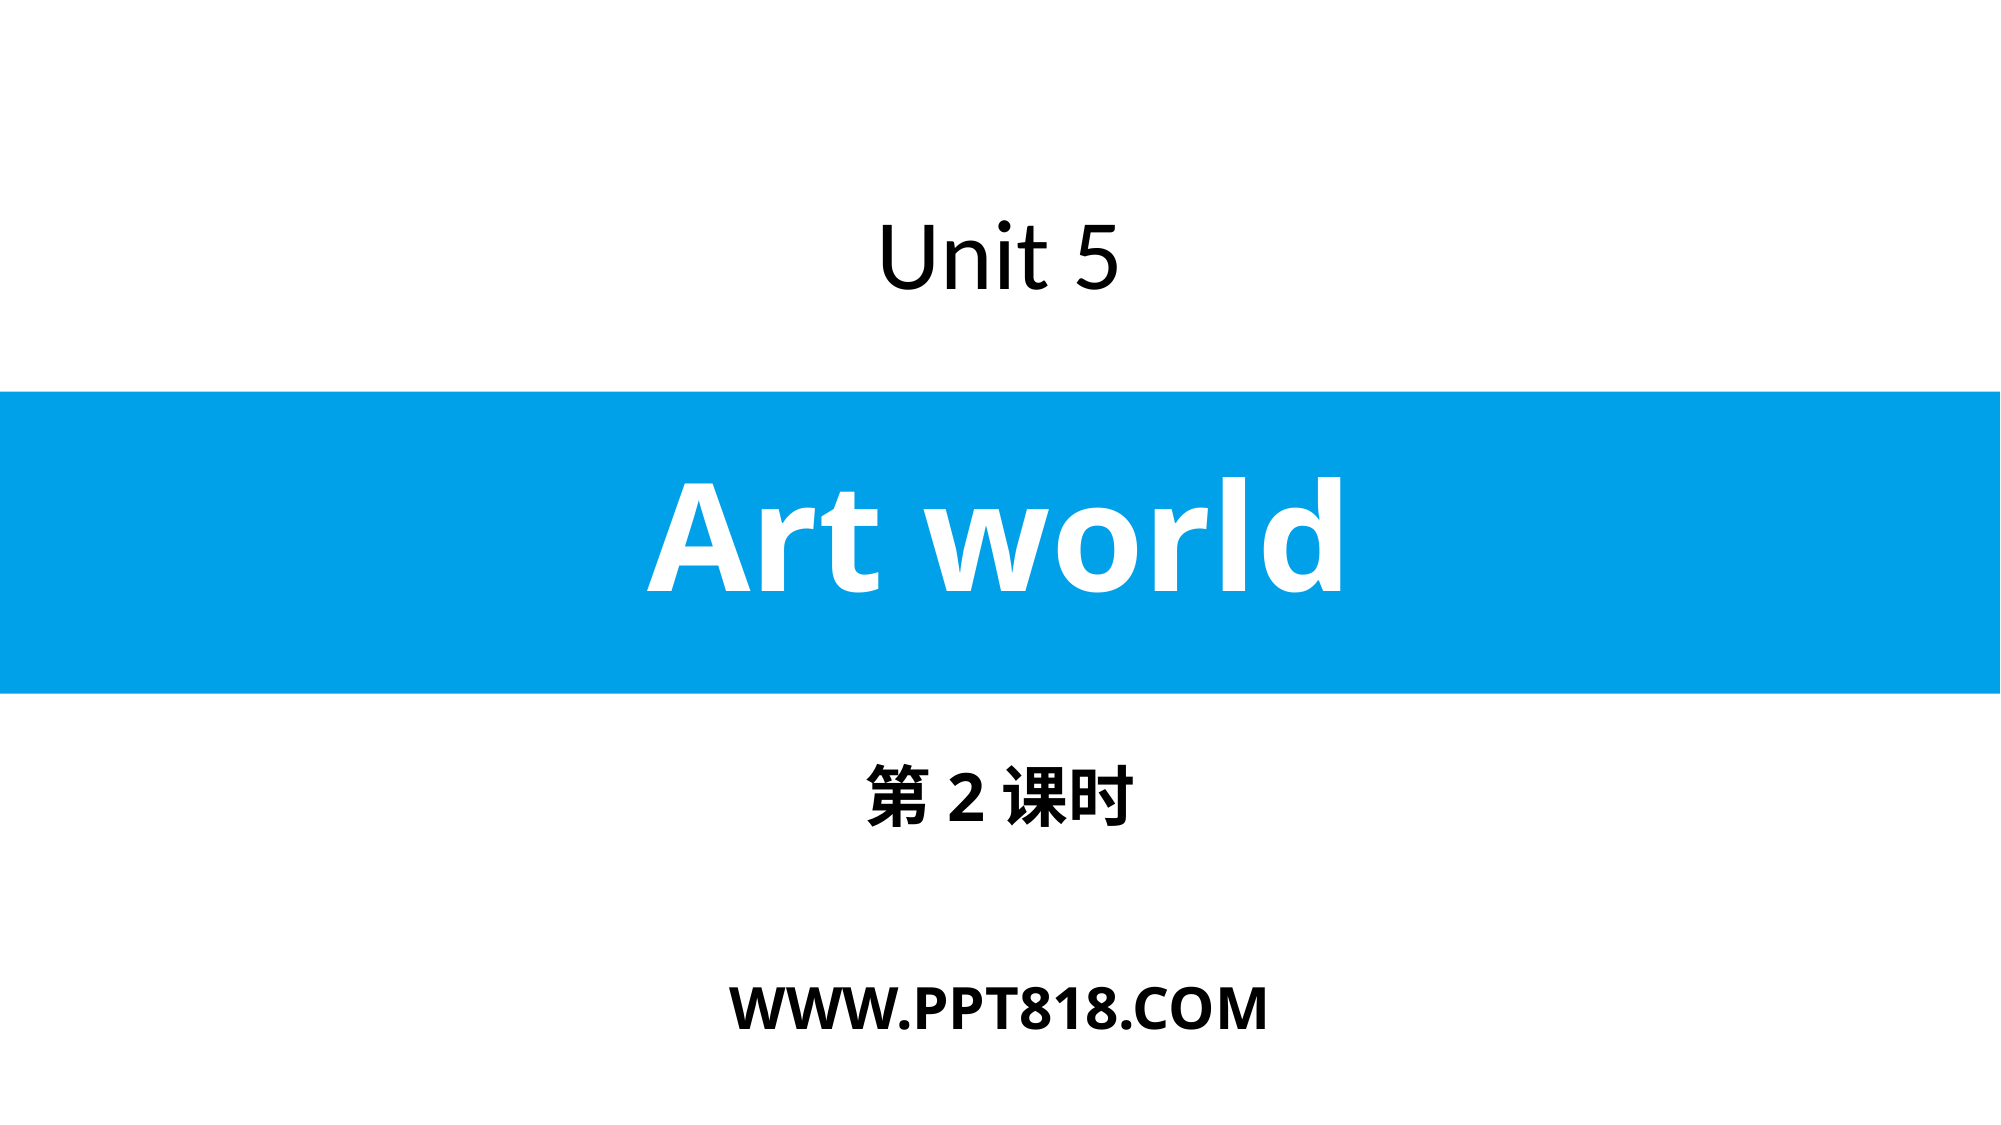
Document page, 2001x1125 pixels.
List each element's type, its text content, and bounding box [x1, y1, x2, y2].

text_box WWW.PPT818.COM [0, 957, 2000, 1049]
text_box 第2课时 [0, 746, 2000, 842]
title Art world [0, 391, 2000, 694]
text_box Unit 5 [0, 182, 2000, 317]
